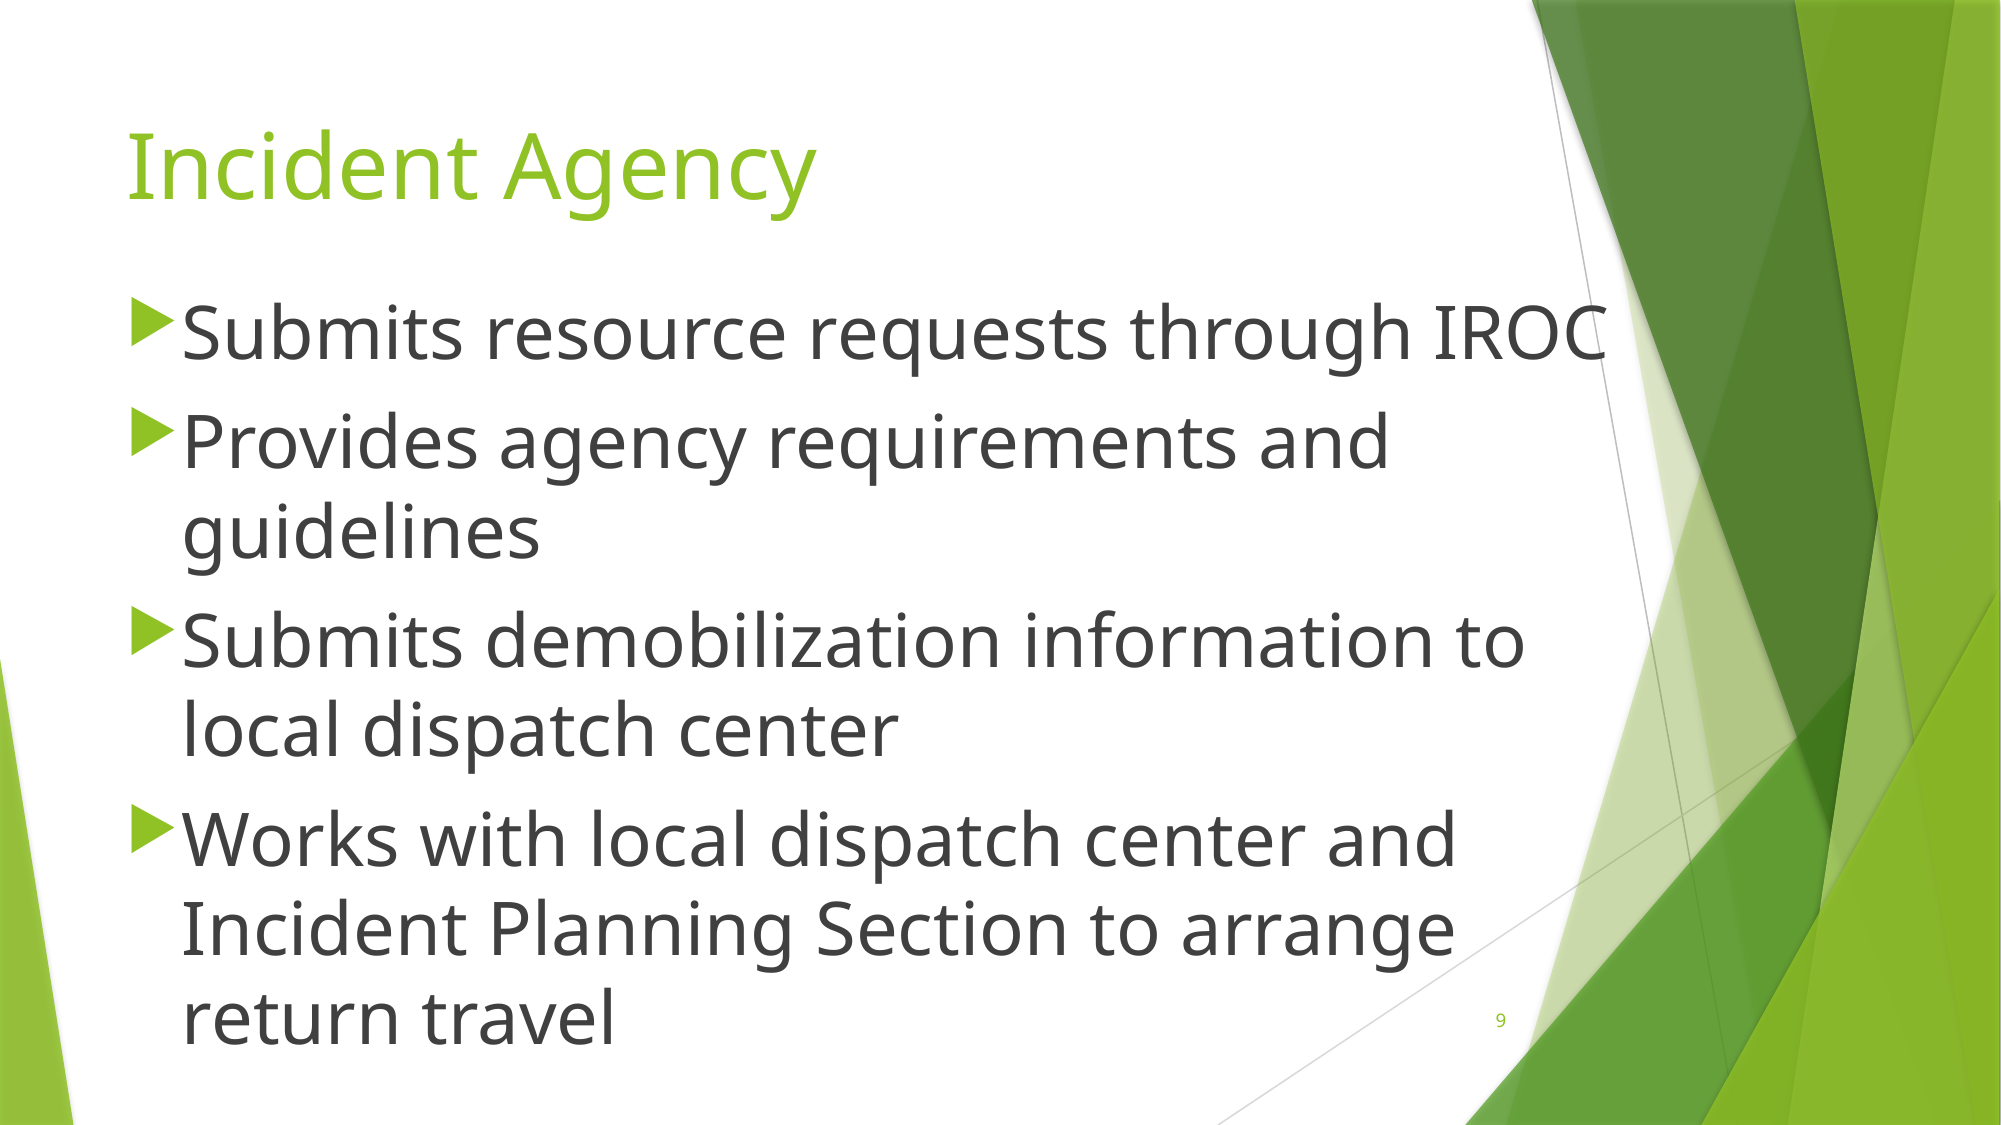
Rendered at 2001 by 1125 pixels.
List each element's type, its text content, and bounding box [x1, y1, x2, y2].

title Incident Agency [111, 99, 1522, 277]
slide_number 9 [1409, 991, 1522, 1051]
list Submits resource requests through IROC Provides agency requirements and guidelines Submits demobilization information to local dispatch center Works with local dispatch center and Incident Planning Section to arrange return travel [111, 277, 1703, 1069]
